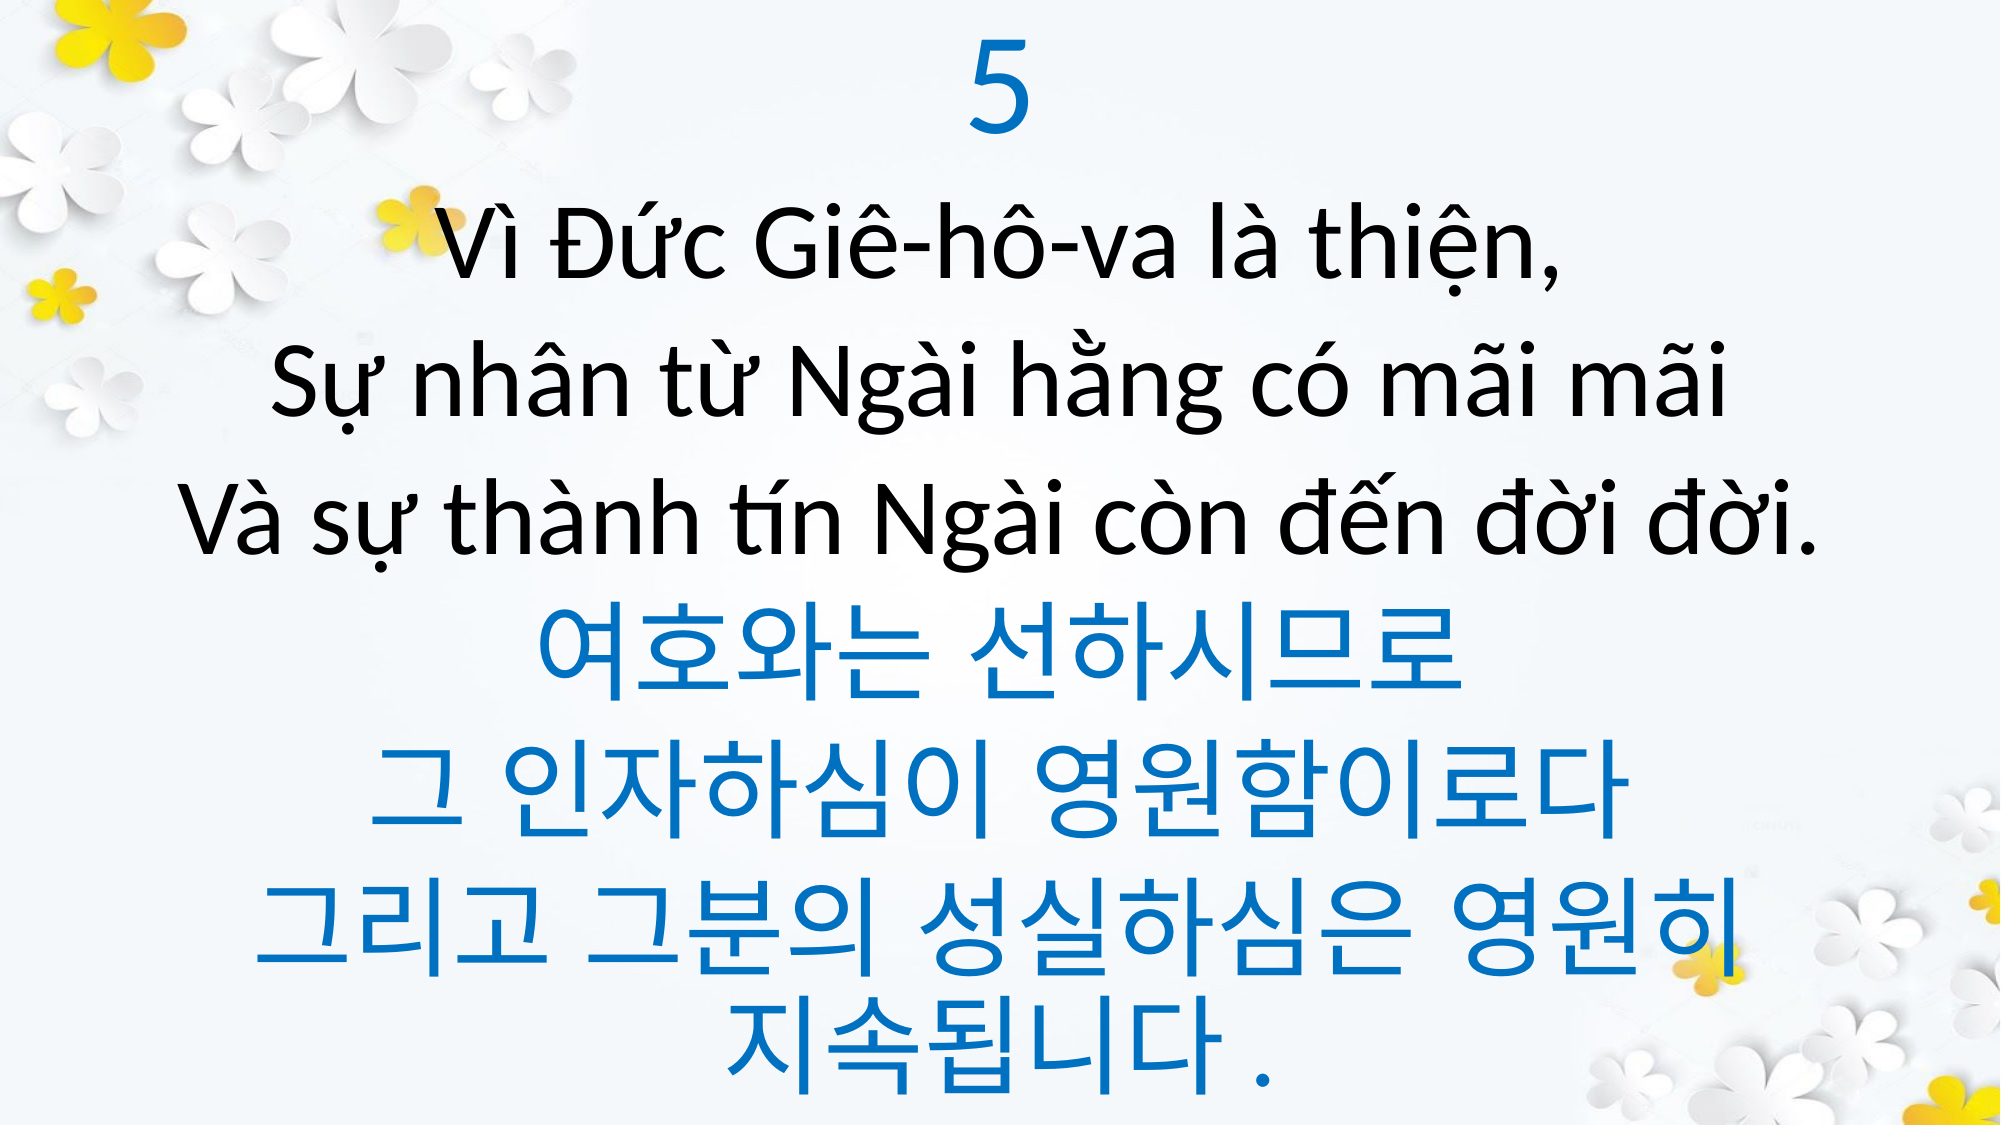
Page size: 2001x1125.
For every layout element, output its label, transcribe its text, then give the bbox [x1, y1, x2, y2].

list 5 Vì Đức Giê-hô-va là thiện, Sự nhân từ Ngài hằng có mãi mãi Và sự thành tín Ngài còn đến đời đời. 여호와는 선하시므로 그 인자하심이 영원함이로다 그리고 그분의 성실하심은 영원히 지속됩니다. [0, 0, 2000, 1125]
